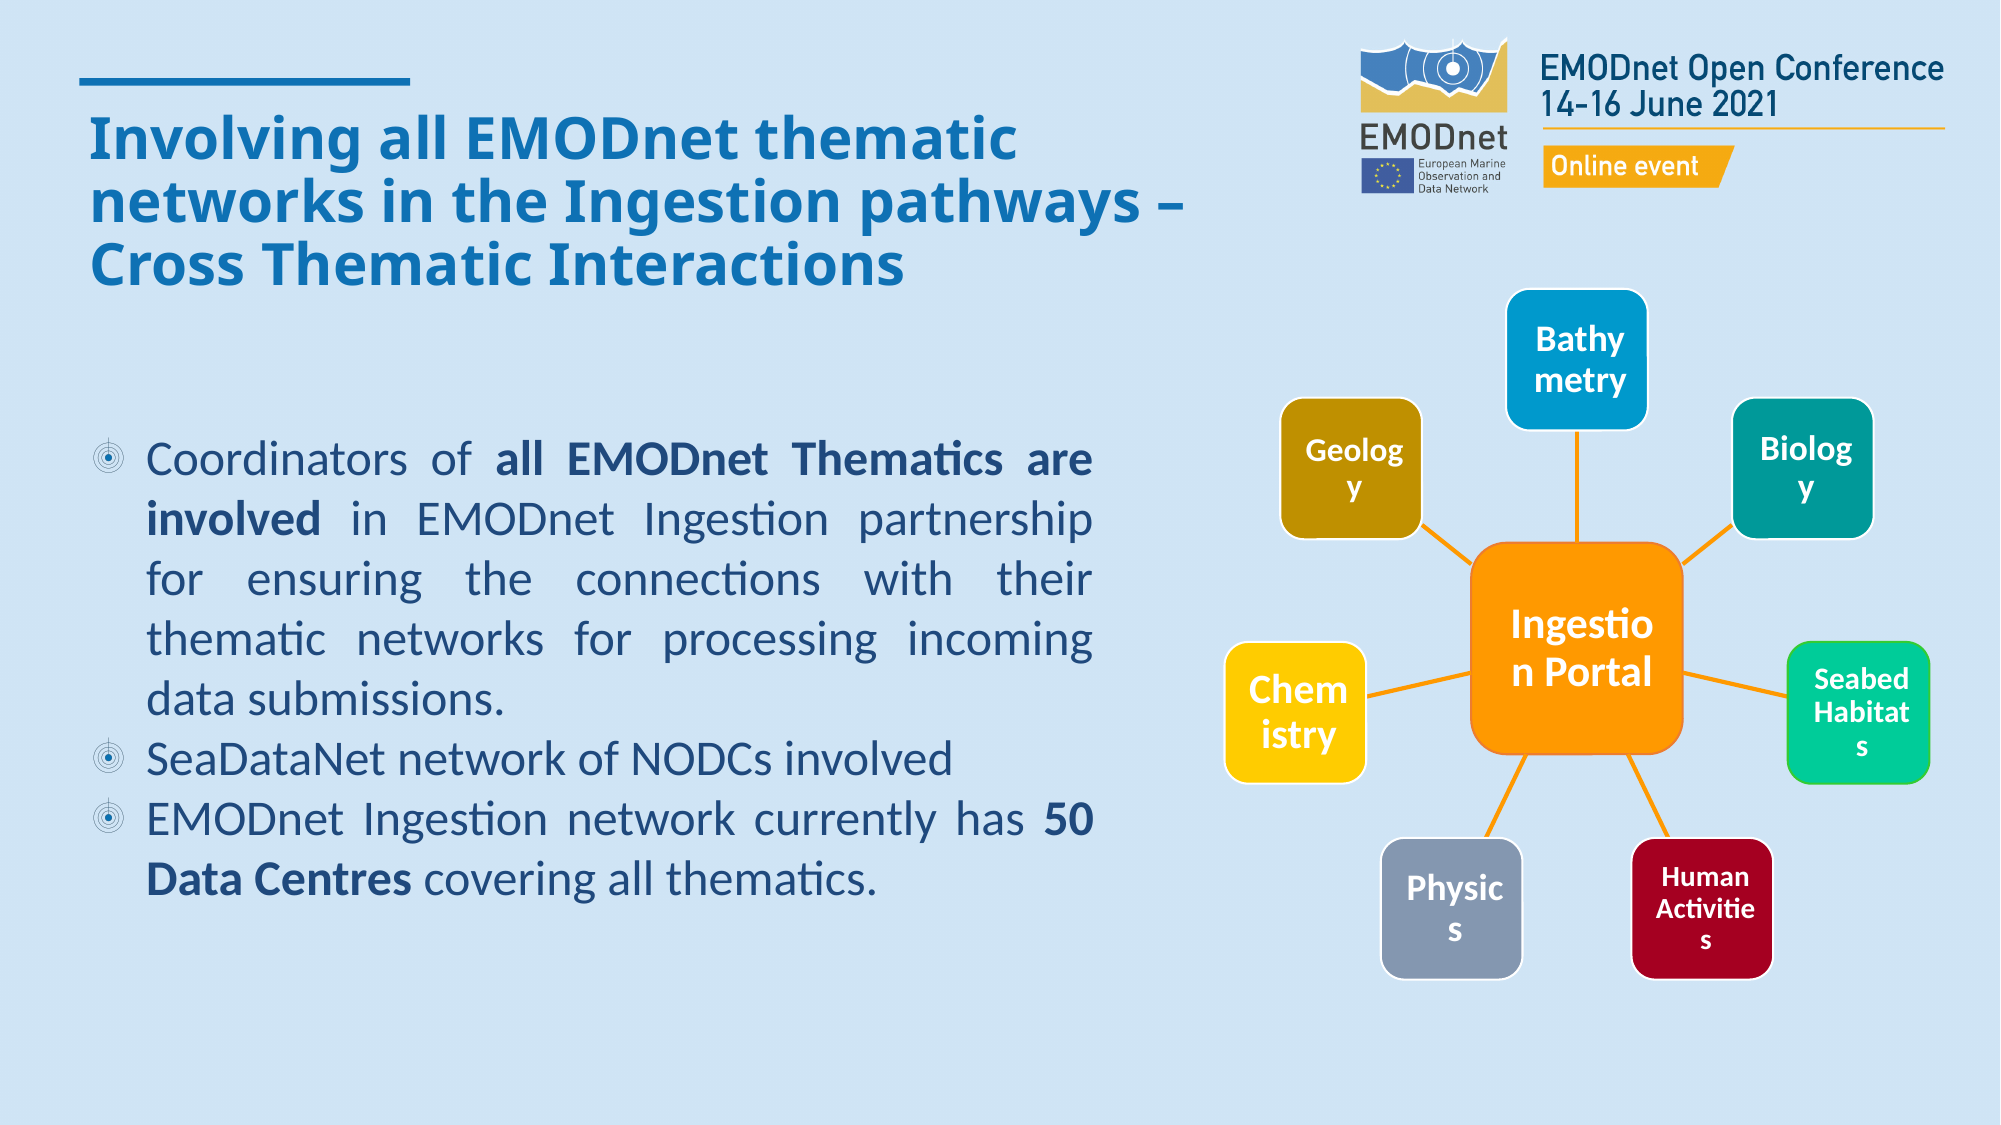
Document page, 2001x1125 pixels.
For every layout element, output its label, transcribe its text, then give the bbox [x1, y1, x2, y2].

text_box Coordinators of all EMODnet Thematics are involved in EMODnet Ingestion partnership for ensuring the connections with their thematic networks for processing incoming data submissions. SeaDataNet network of NODCs involved EMODnet Ingestion network currently has 50 Data Centres covering all thematics. [75, 417, 1083, 964]
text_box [1083, 281, 2000, 987]
text_box [79, 78, 411, 86]
text_box Involving all EMODnet thematic networks in the Ingestion pathways – Cross Thematic Interactions [75, 101, 1291, 197]
picture [0, 0, 2001, 1125]
